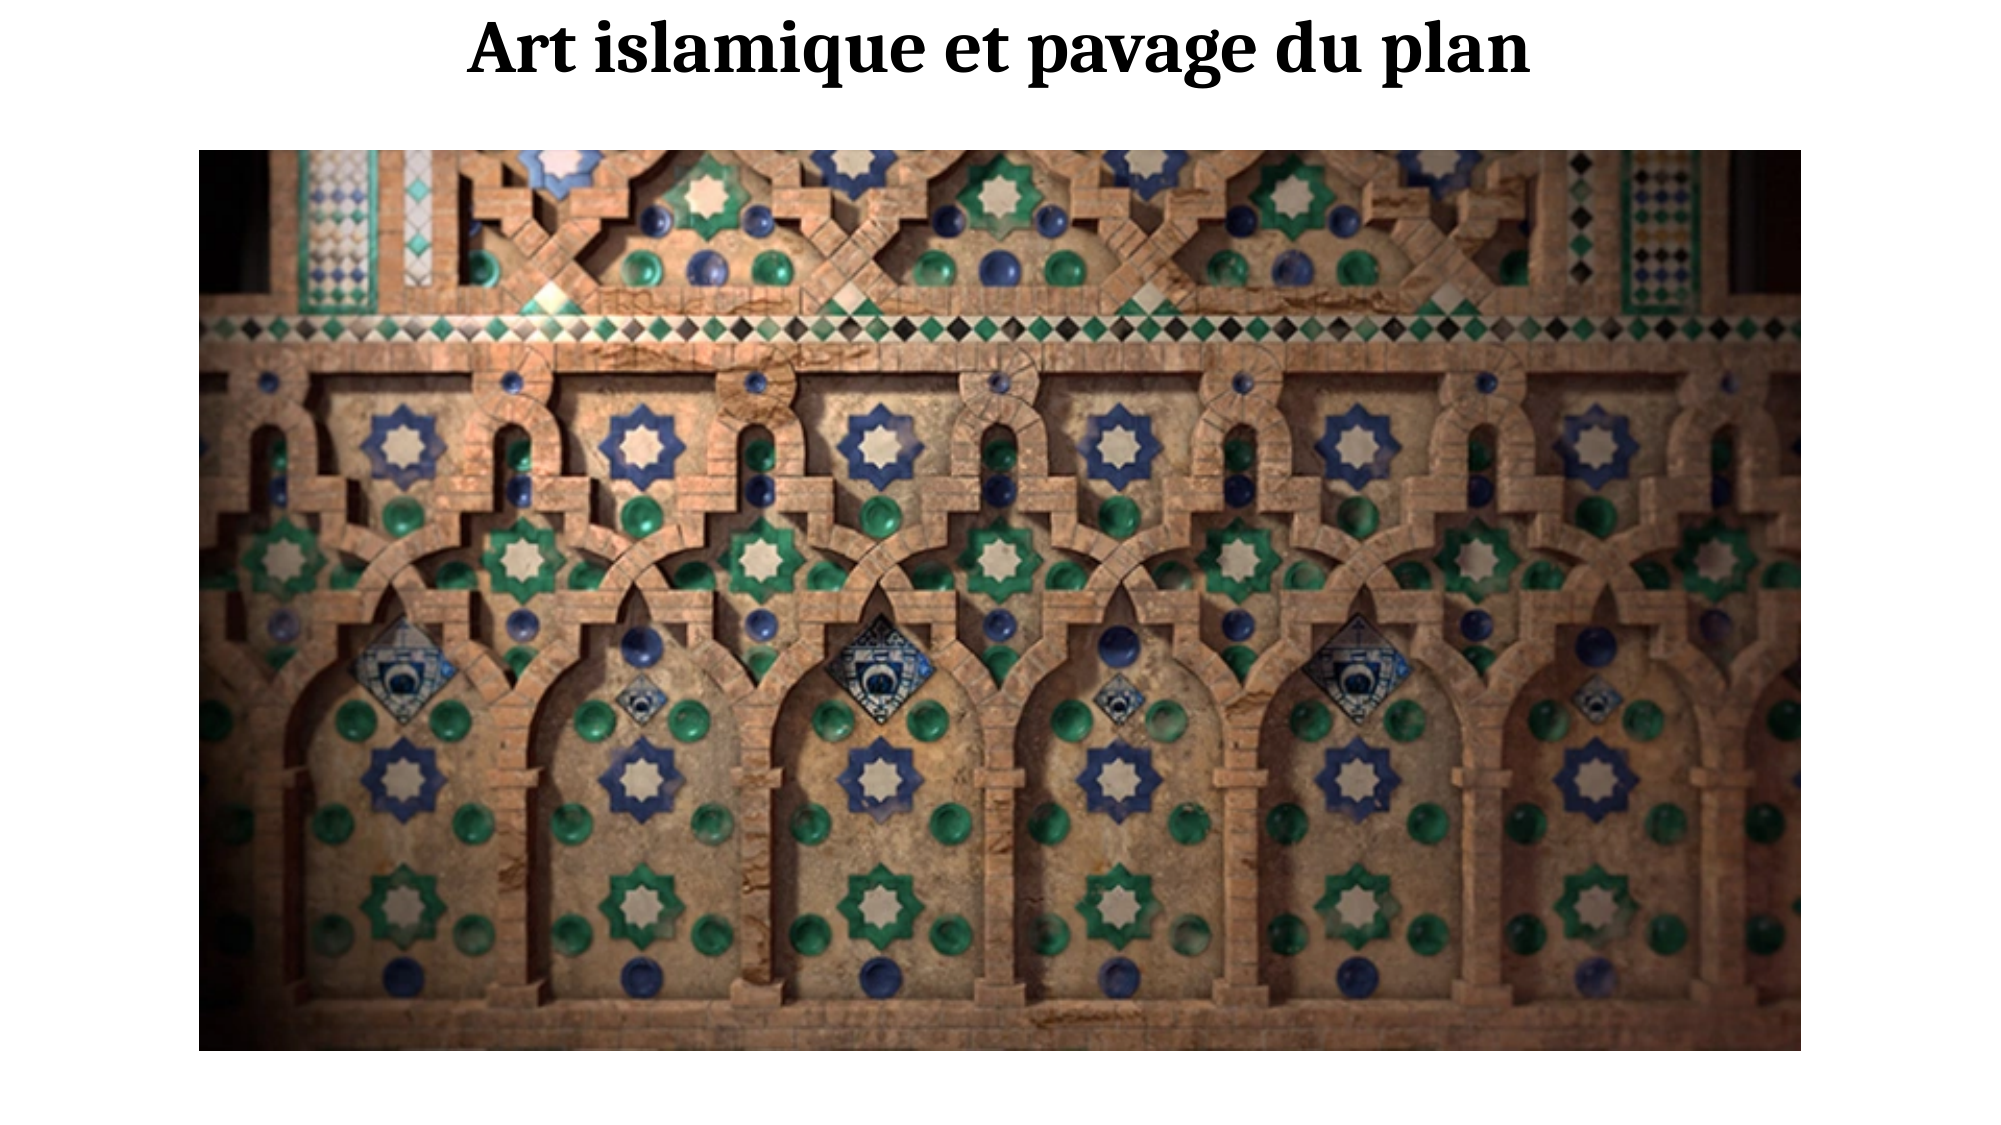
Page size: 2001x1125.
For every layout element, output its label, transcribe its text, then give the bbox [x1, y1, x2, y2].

text_box Art islamique et pavage du plan [137, 0, 1863, 127]
picture [199, 150, 1801, 1051]
